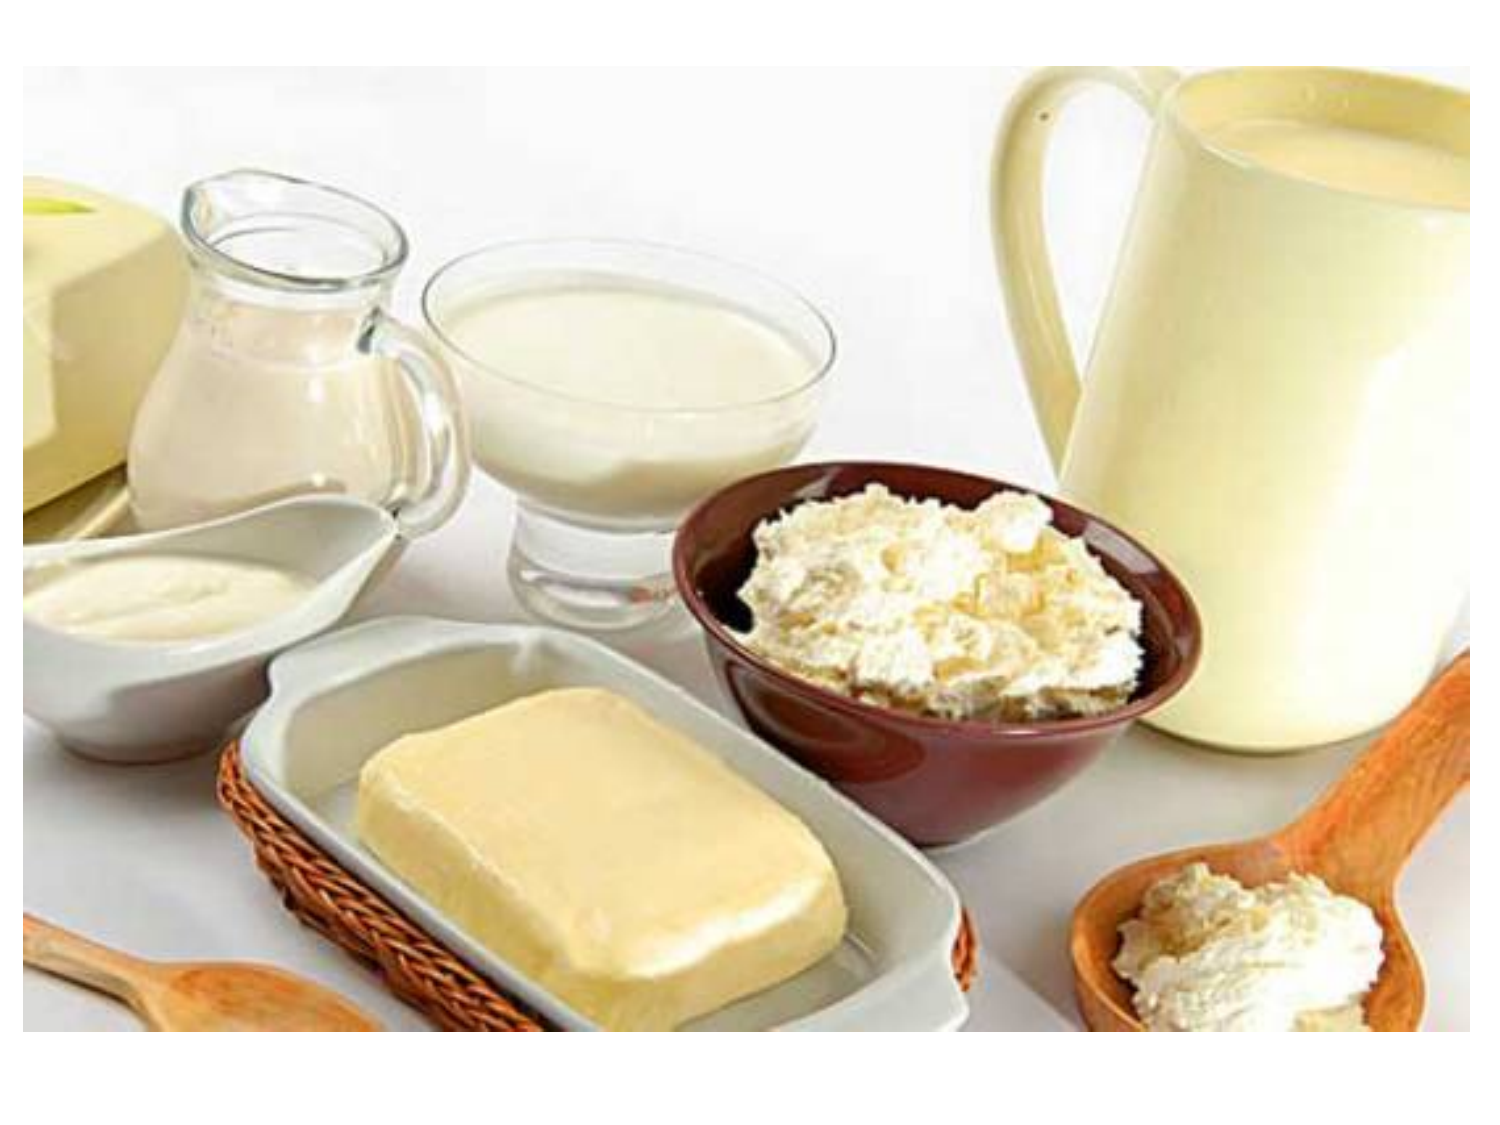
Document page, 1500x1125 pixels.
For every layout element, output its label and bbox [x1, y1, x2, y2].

picture [23, 65, 1470, 1032]
